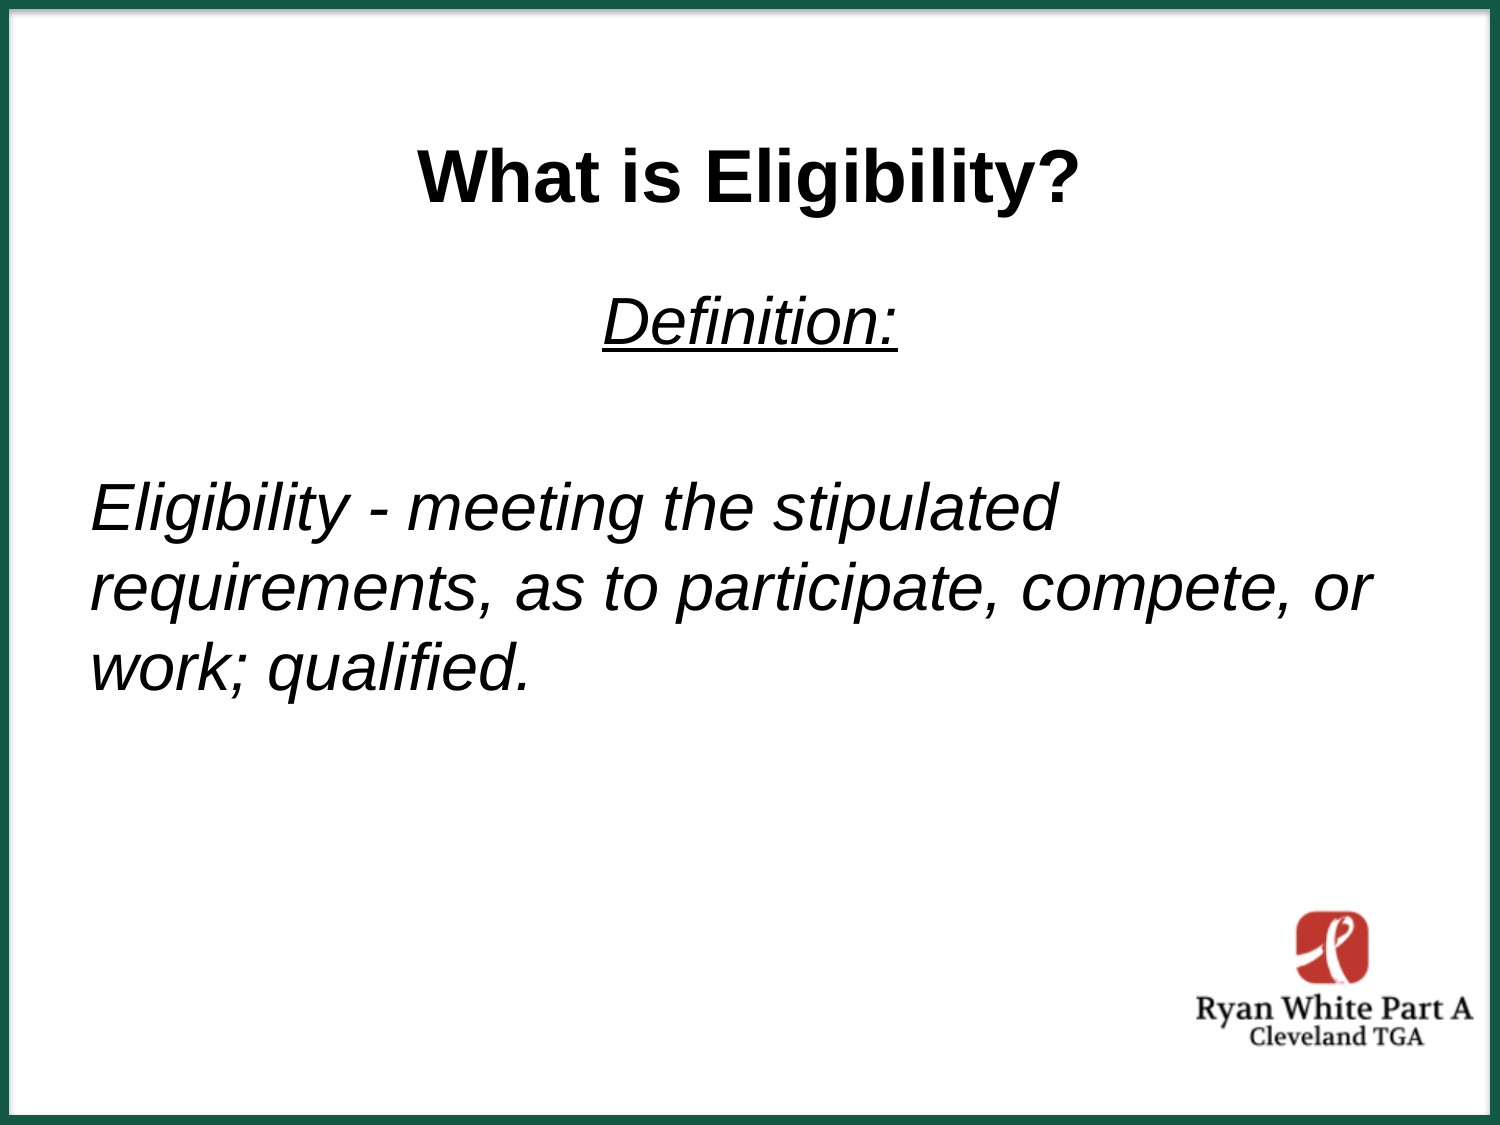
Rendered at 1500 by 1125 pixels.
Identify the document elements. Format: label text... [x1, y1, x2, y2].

list Definition: Eligibility - meeting the stipulated requirements, as to participate, compete, or work; qualified. [75, 262, 1425, 1078]
title What is Eligibility? [75, 45, 1425, 233]
picture [1187, 899, 1482, 1060]
